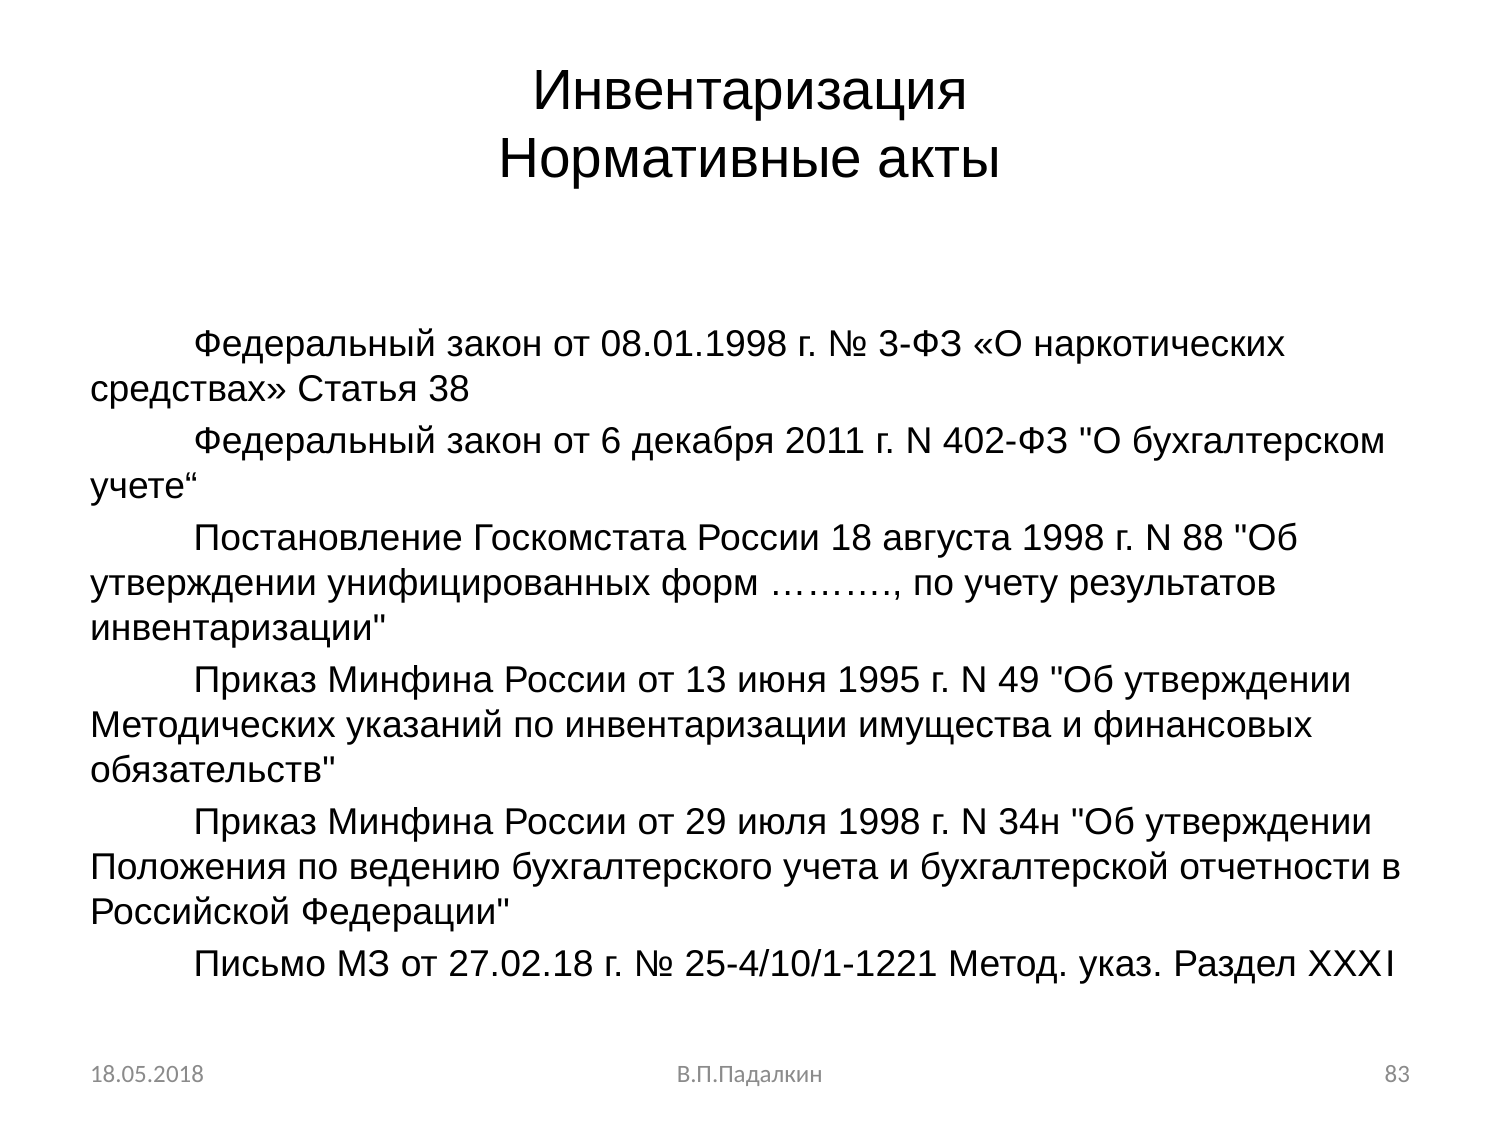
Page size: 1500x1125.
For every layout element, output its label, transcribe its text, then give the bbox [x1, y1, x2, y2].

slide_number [75, 1042, 425, 1103]
slide_number 83 [1074, 1042, 1425, 1103]
title Инвентаризация Нормативные акты [75, 45, 1425, 197]
list Федеральный закон от 08.01.1998 г. № 3-ФЗ «О наркотических средствах» Статья 38 Федеральный закон от 6 декабря 2011 г. N 402-ФЗ "О бухгалтерском учете“ Постановление Госкомстата России 18 августа 1998 г. N 88 "Об утверждении унифицированных форм ………., по учету результатов инвентаризации" Приказ Минфина России от 13 июня 1995 г. N 49 "Об утверждении Методических указаний по инвентаризации имущества и финансовых обязательств" Приказ Минфина России от 29 июля 1998 г. N 34н "Об утверждении Положения по ведению бухгалтерского учета и бухгалтерской отчетности в Российской Федерации" Письмо МЗ от 27.02.18 г. № 25-4/10/1-1221 Метод. указ. Раздел ХХХI [75, 262, 1425, 1005]
footer В.П.Падалкин [512, 1042, 988, 1103]
